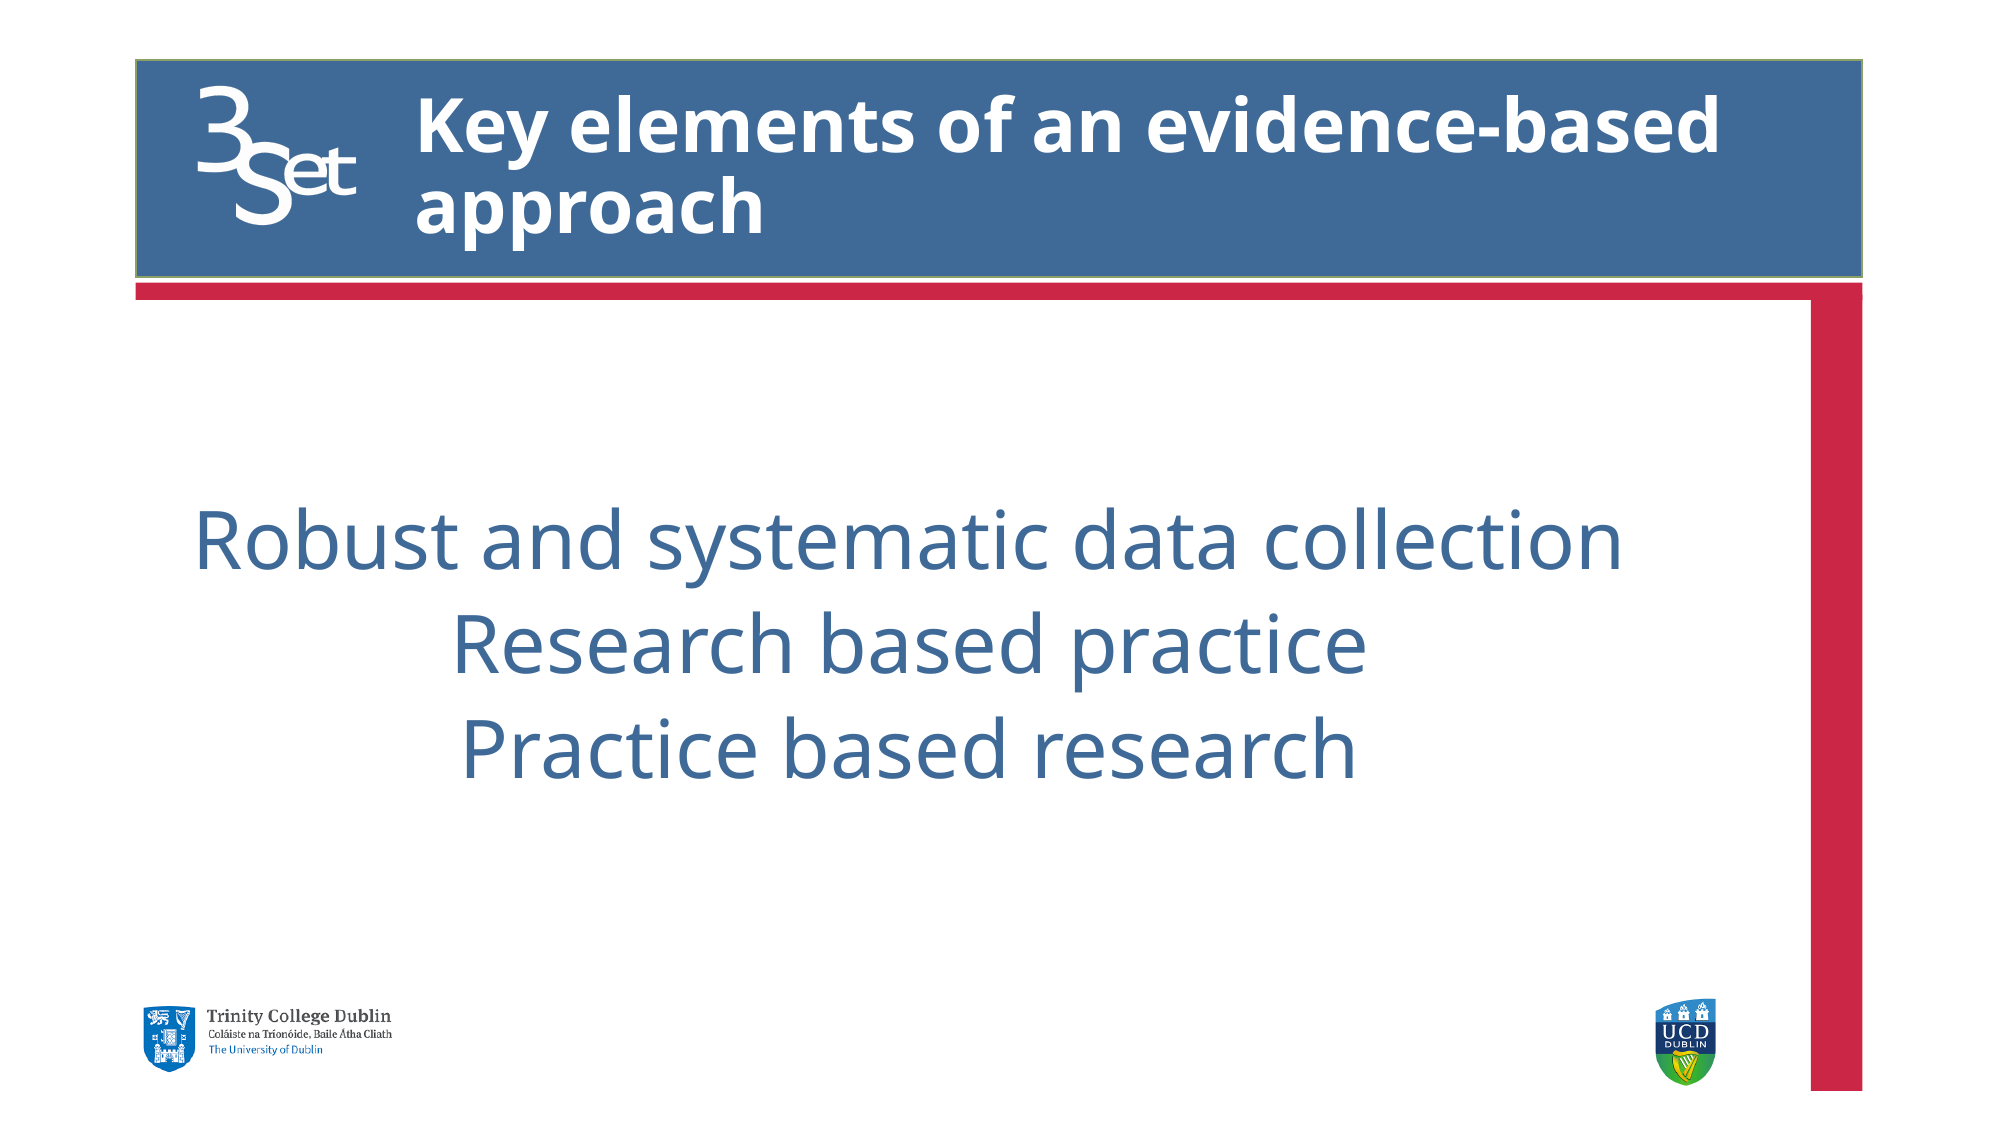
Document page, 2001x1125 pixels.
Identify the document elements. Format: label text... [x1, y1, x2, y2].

picture [1619, 991, 1752, 1091]
title Key elements of an evidence-based approach [399, 59, 1863, 278]
picture [109, 982, 426, 1091]
picture [153, 65, 382, 250]
list Robust and systematic data collection Research based practice Practice based research [101, 492, 1719, 809]
